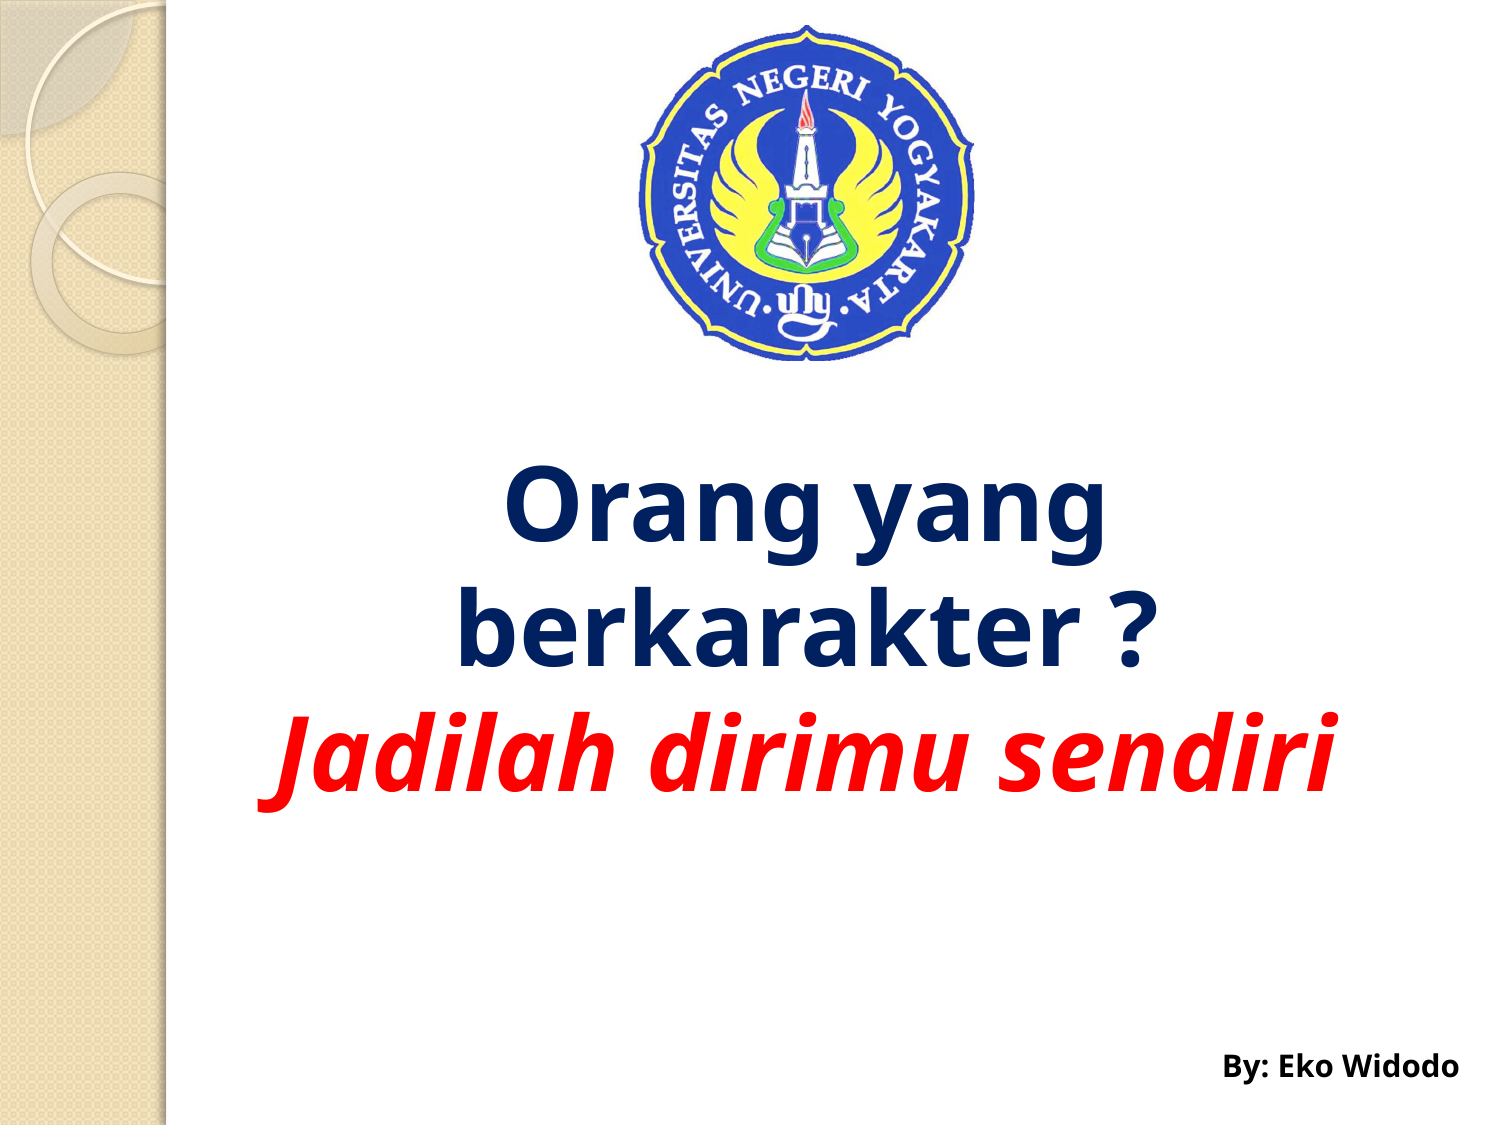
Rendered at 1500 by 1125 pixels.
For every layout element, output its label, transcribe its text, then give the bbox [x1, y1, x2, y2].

picture [637, 24, 976, 362]
footer By: Eko Widodo [1037, 1012, 1475, 1091]
title Orang yang berkarakter ? Jadilah dirimu sendiri [174, 362, 1438, 888]
